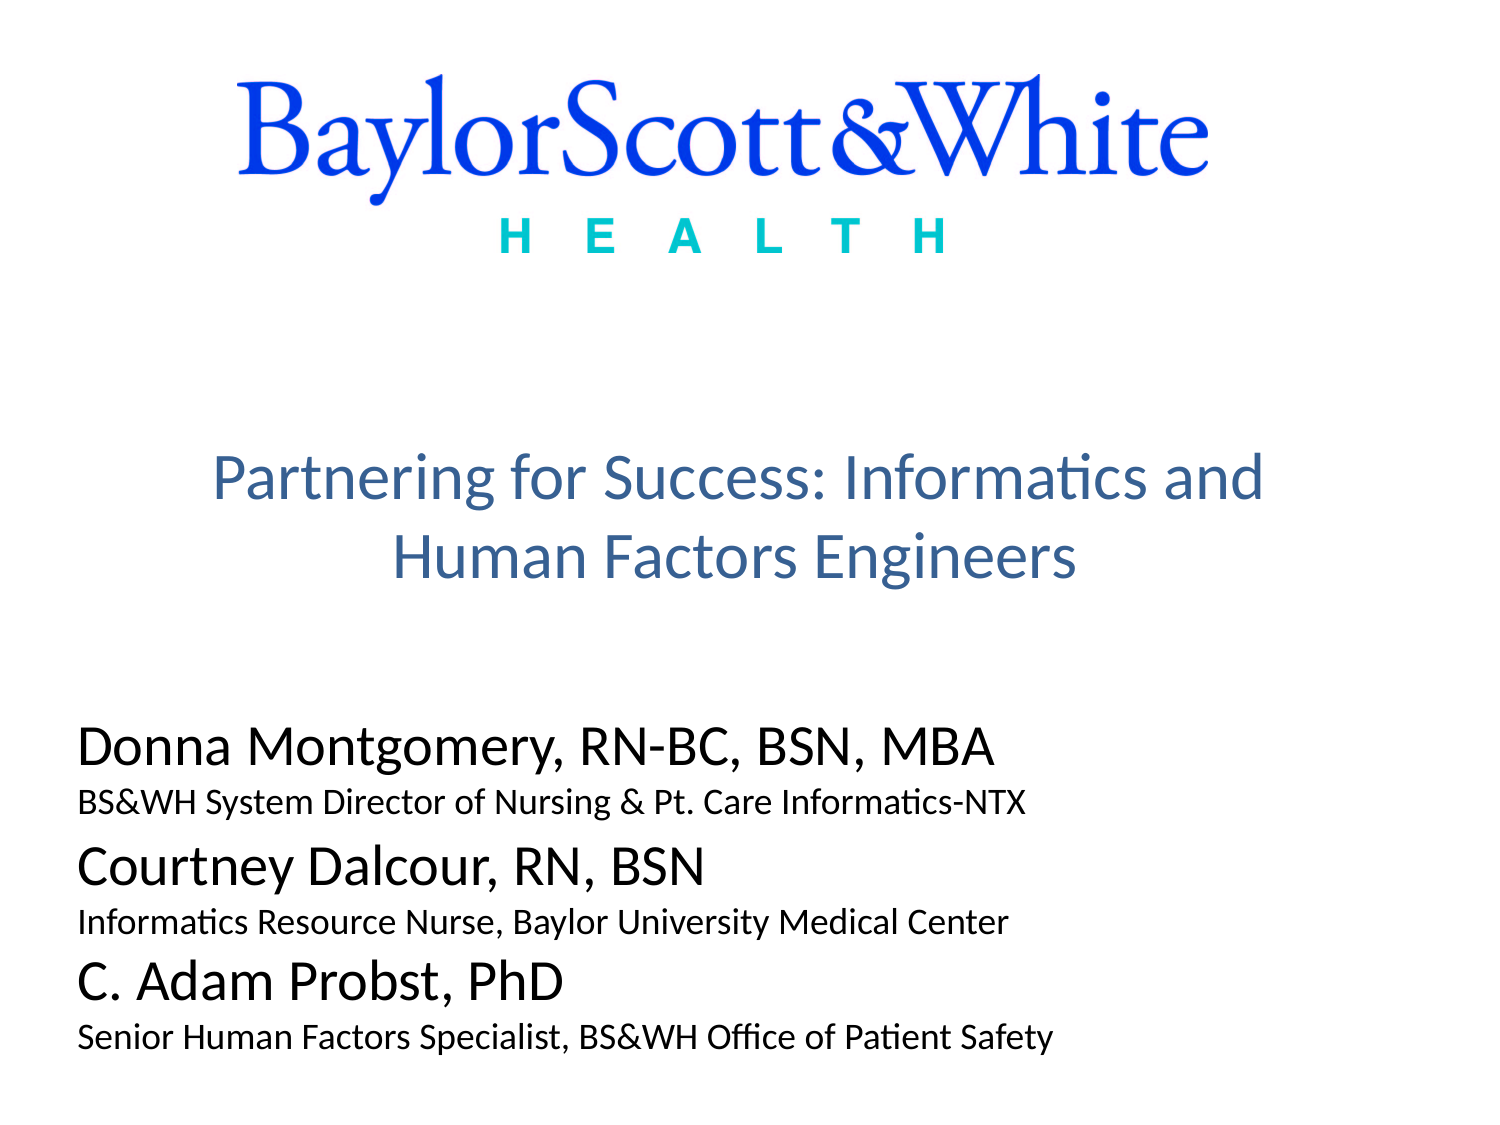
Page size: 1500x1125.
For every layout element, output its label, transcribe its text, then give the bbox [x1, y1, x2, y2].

text_box Partnering for Success: Informatics and Human Factors Engineers Donna Montgomery, RN-BC, BSN, MBA BS&WH System Director of Nursing & Pt. Care Informatics-NTX Courtney Dalcour, RN, BSN Informatics Resource Nurse, Baylor University Medical Center C. Adam Probst, PhD Senior Human Factors Specialist, BS&WH Office of Patient Safety [62, 425, 1463, 1110]
picture [237, 74, 1208, 254]
